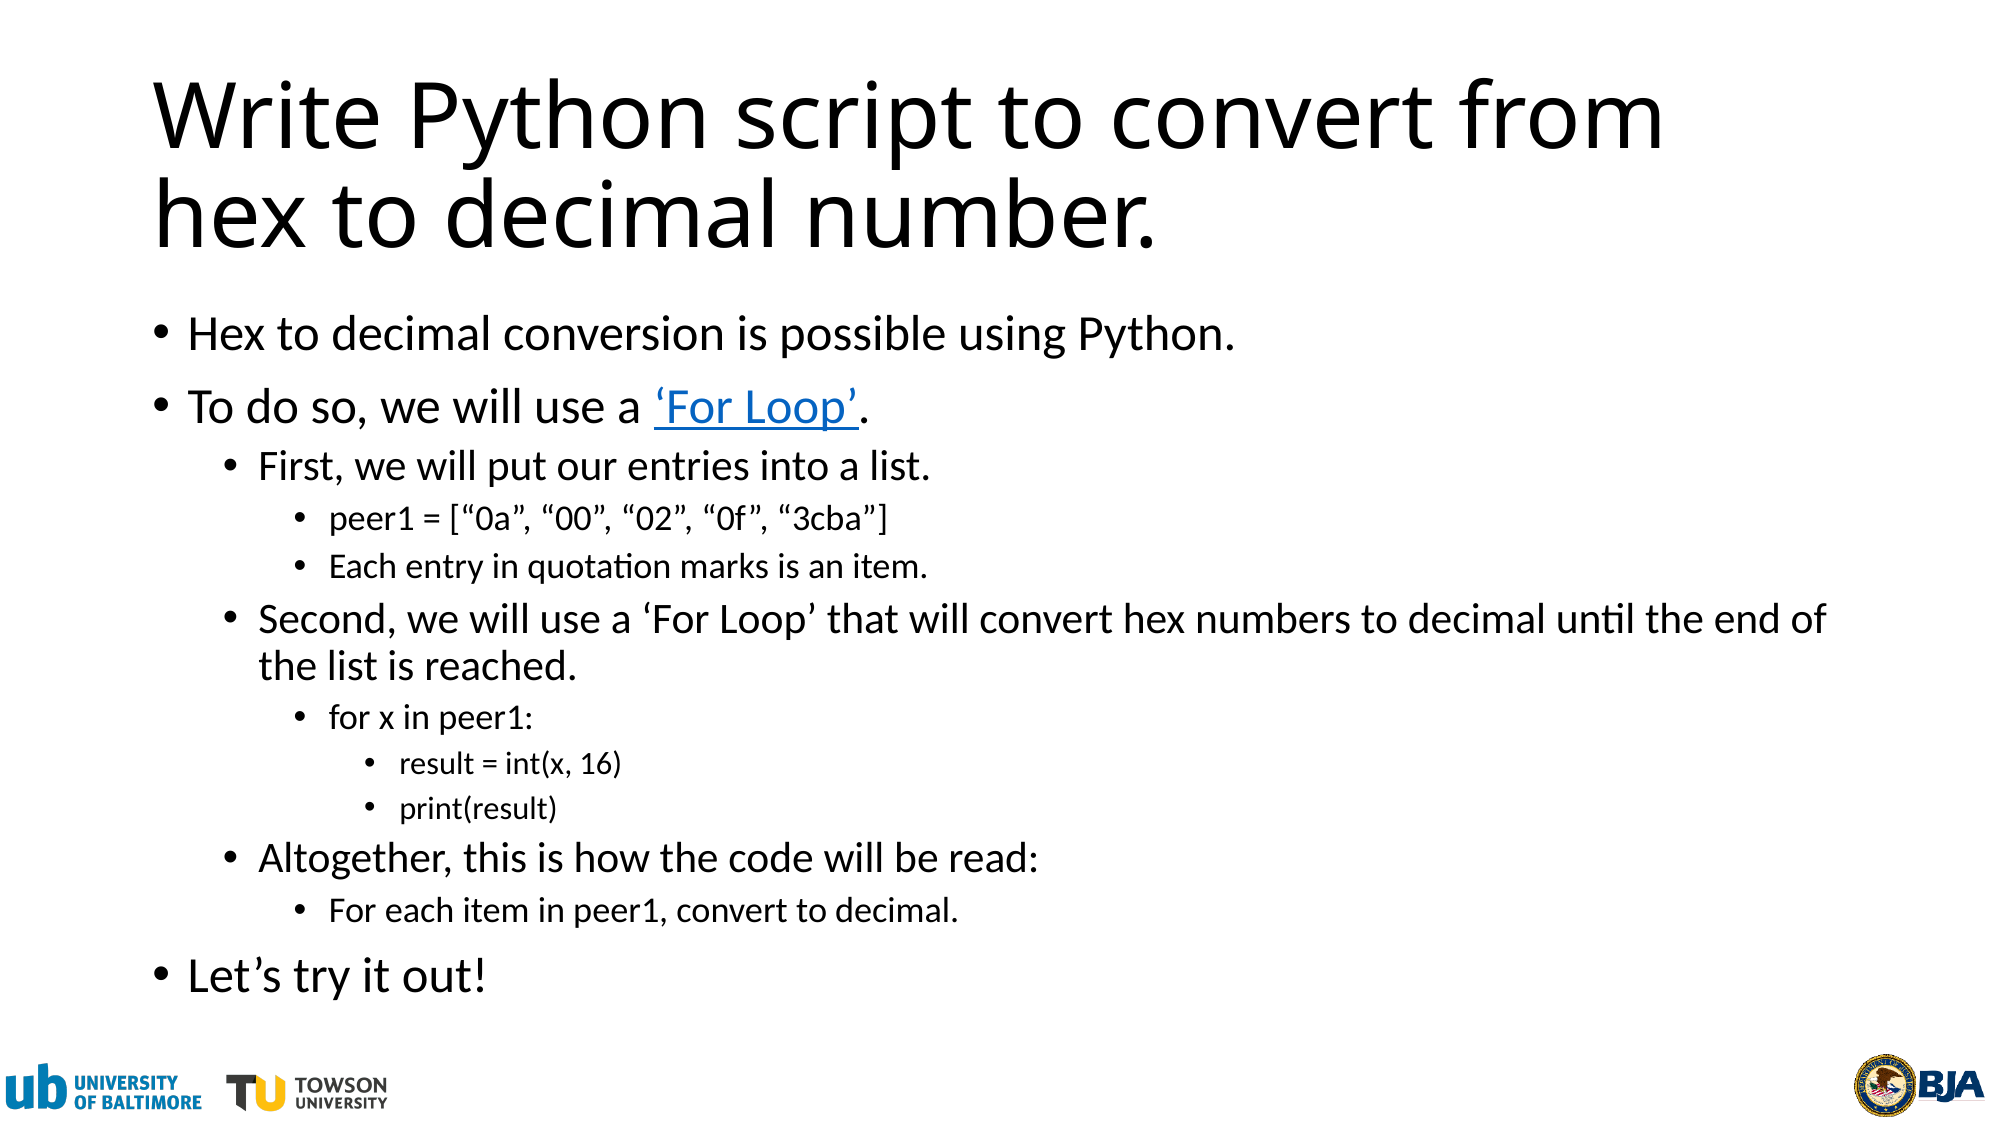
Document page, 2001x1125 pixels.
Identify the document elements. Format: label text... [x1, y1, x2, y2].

picture [1854, 1054, 1986, 1117]
title Write Python script to convert from hex to decimal number. [137, 59, 1863, 278]
picture [0, 1031, 407, 1125]
list Hex to decimal conversion is possible using Python. To do so, we will use a ‘For Loop’. First, we will put our entries into a list. peer1 = [“0a”, “00”, “02”, “0f”, “3cba”] Each entry in quotation marks is an item. Second, we will use a ‘For Loop’ that will convert hex numbers to decimal until the end of the list is reached. for x in peer1: result = int(x, 16) print(result) Altogether, this is how the code will be read: For each item in peer1, convert to decimal. Let’s try it out! [137, 299, 1863, 1014]
